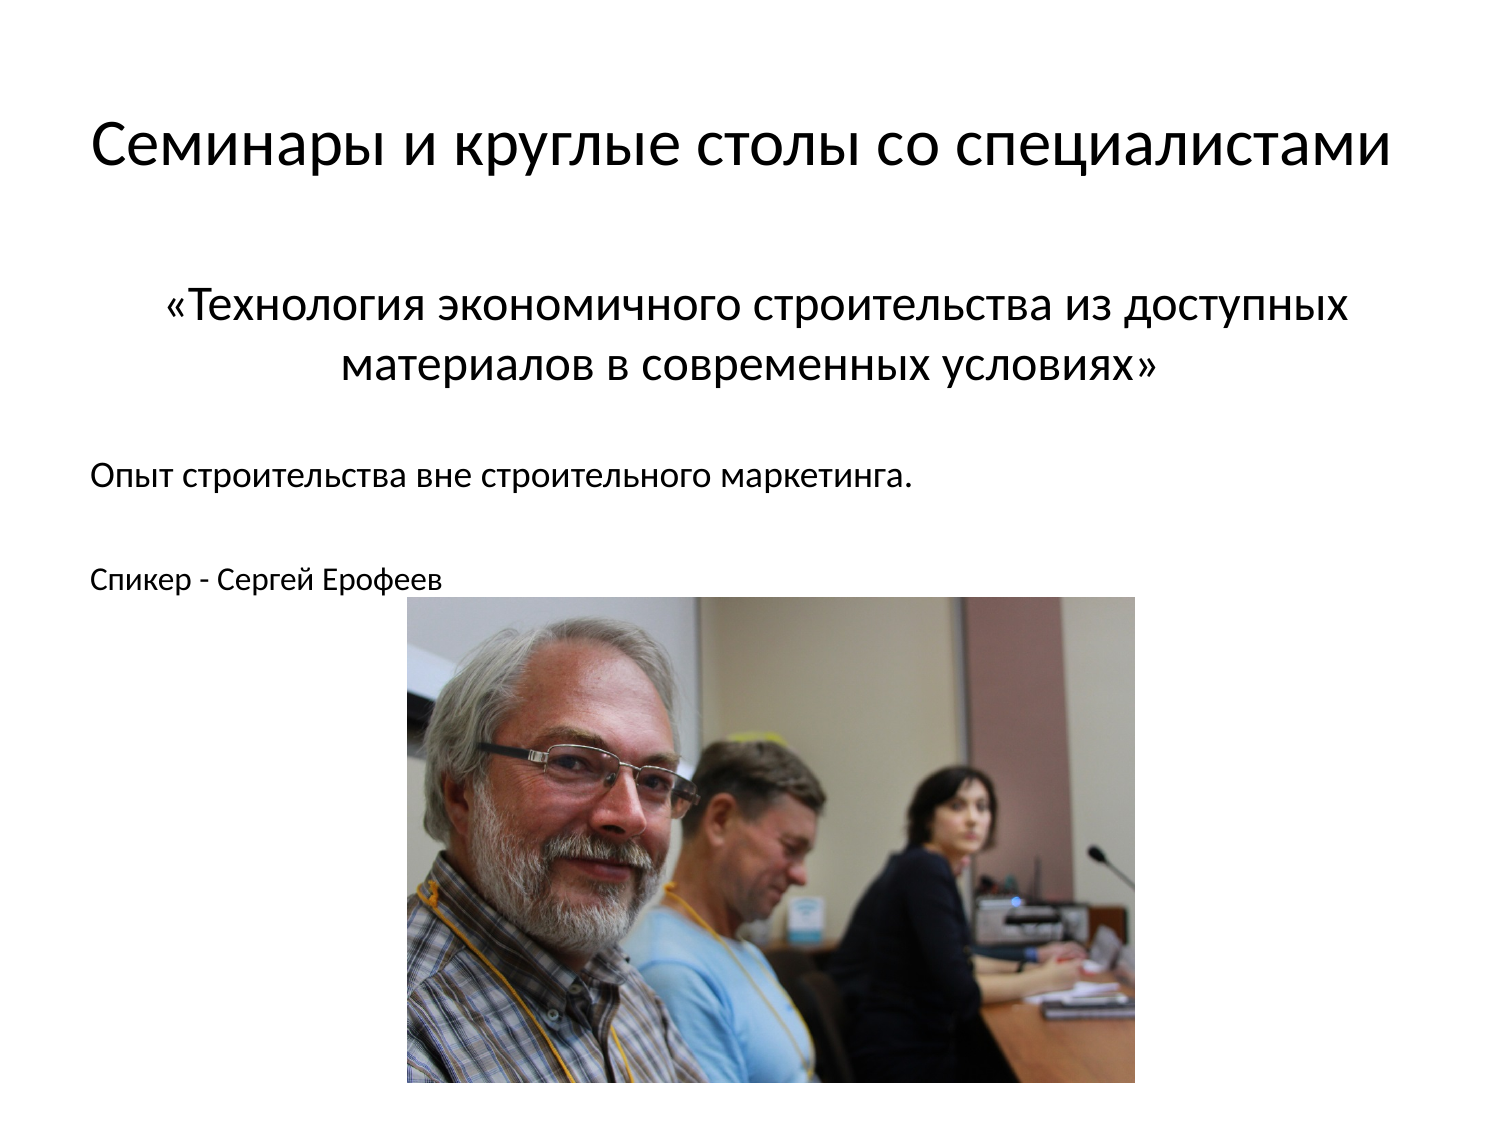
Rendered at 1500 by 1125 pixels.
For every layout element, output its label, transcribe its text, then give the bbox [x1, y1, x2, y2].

list «Технология экономичного строительства из доступных материалов в современных условиях» Опыт строительства вне строительного маркетинга. Спикер - Сергей Ерофеев [75, 262, 1425, 1005]
title Семинары и круглые столы со специалистами [75, 45, 1425, 233]
picture [407, 597, 1135, 1083]
